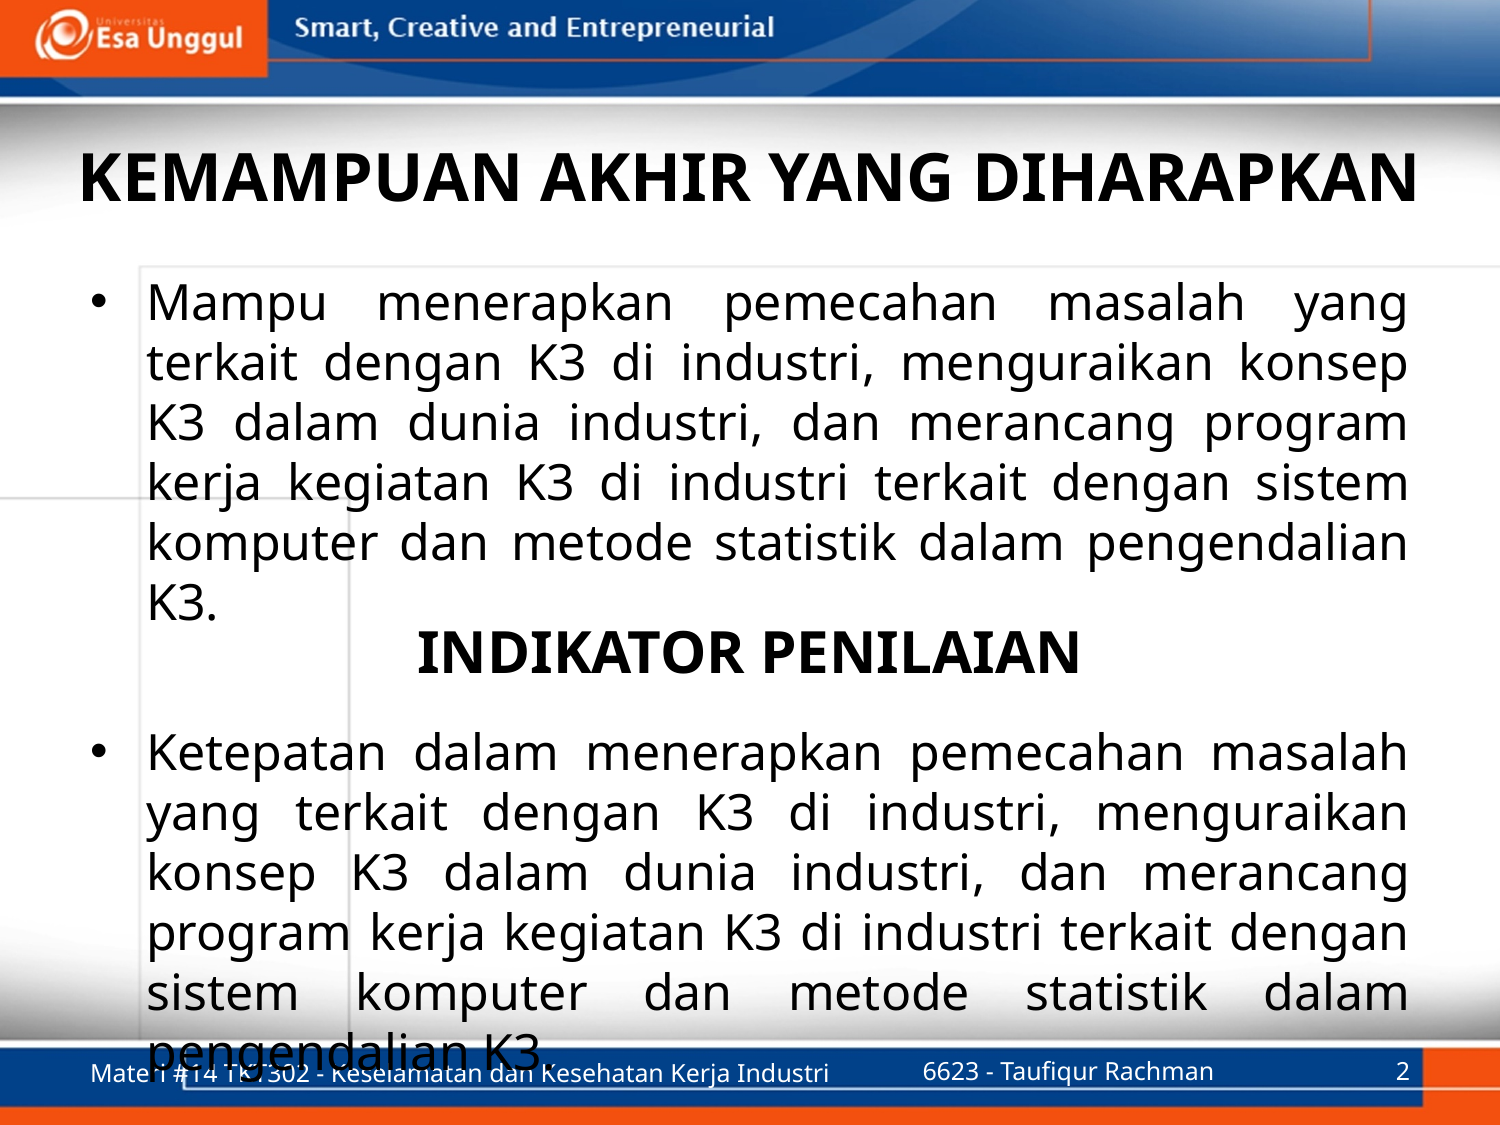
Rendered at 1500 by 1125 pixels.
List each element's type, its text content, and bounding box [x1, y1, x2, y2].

picture [0, 250, 1500, 1125]
picture [0, 0, 1500, 99]
footer 6623 - Taufiqur Rachman [887, 1042, 1250, 1103]
text_box Ketepatan dalam menerapkan pemecahan masalah yang terkait dengan K3 di industri, menguraikan konsep K3 dalam dunia industri, dan merancang program kerja kegiatan K3 di industri terkait dengan sistem komputer dan metode statistik dalam pengendalian K3. [74, 712, 1425, 1025]
list Mampu menerapkan pemecahan masalah yang terkait dengan K3 di industri, menguraikan konsep K3 dalam dunia industri, dan merancang program kerja kegiatan K3 di industri terkait dengan sistem komputer dan metode statistik dalam pengendalian K3. [75, 262, 1425, 574]
slide_number Materi #14 TKT302 - Keselamatan dan Kesehatan Kerja Industri [75, 1042, 850, 1103]
title KEMAMPUAN AKHIR YANG DIHARAPKAN [0, 99, 1500, 250]
slide_number 2 [1250, 1042, 1425, 1103]
text_box INDIKATOR PENILAIAN [74, 574, 1425, 712]
